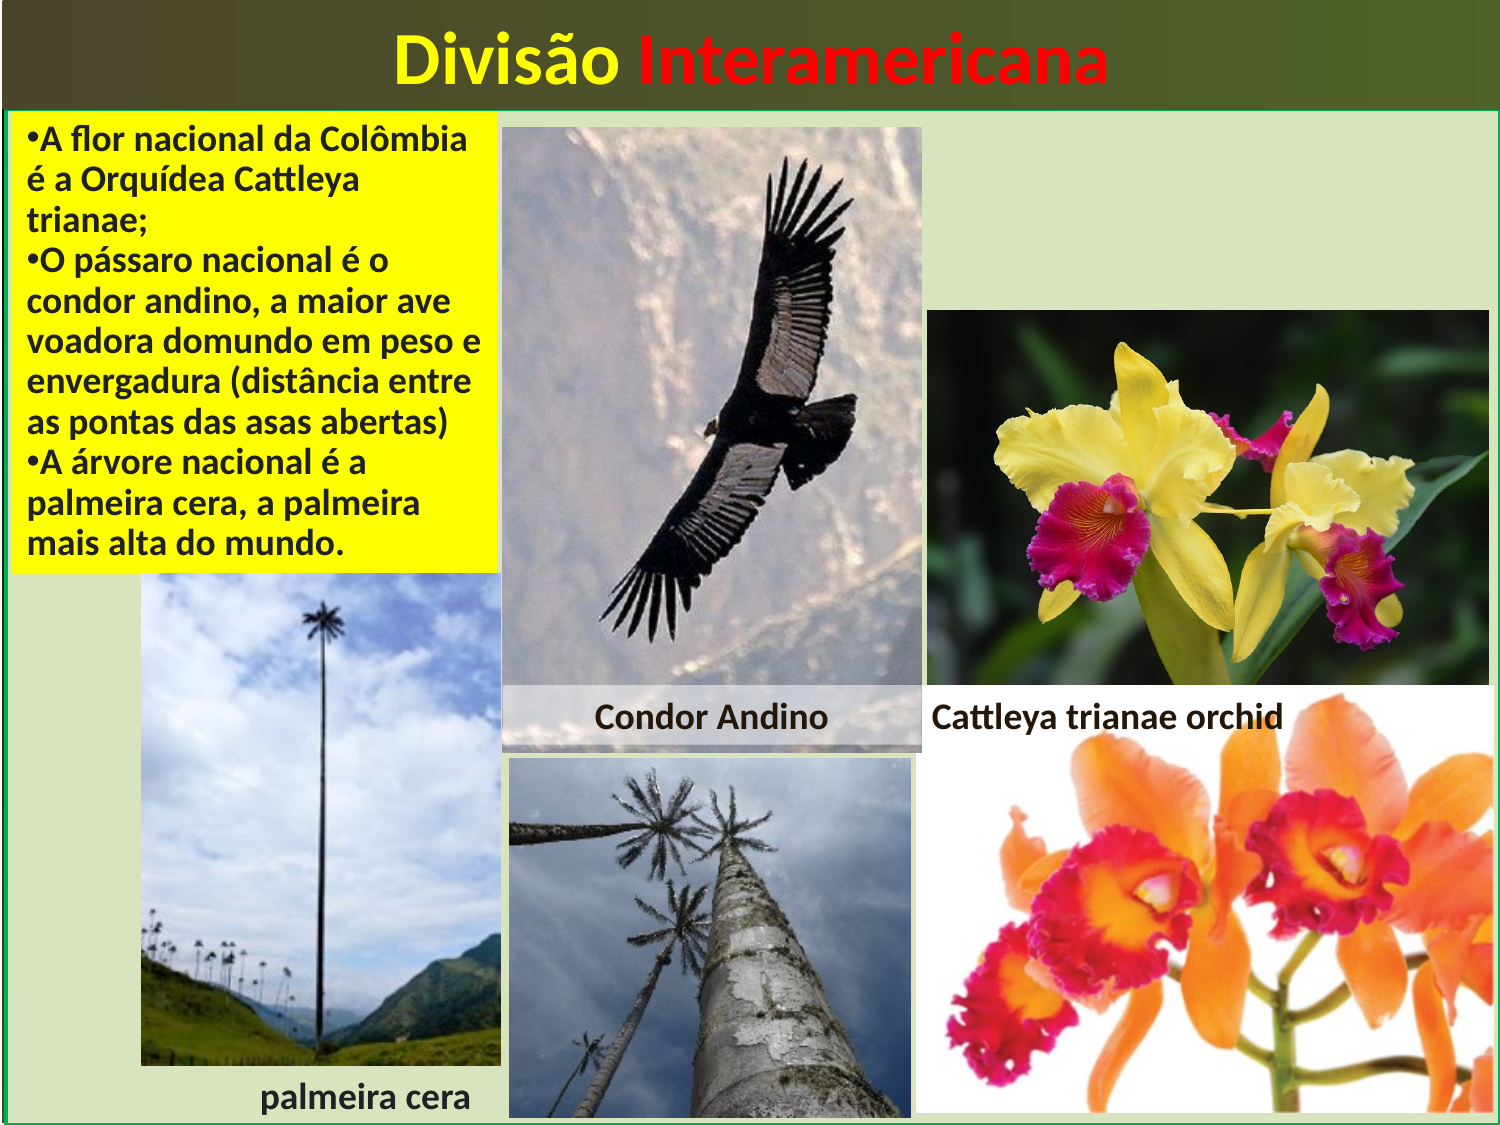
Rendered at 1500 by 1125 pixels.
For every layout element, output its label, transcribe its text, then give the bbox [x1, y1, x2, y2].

text_box palmeira cera [127, 1064, 487, 1125]
list A flor nacional da Colômbia é a Orquídea Cattleya trianae; O pássaro nacional é o condor andino, a maior ave voadora domundo em peso e envergadura (distância entre as pontas das asas abertas) A árvore nacional é a palmeira cera, a palmeira mais alta do mundo. [11, 111, 498, 575]
picture [509, 758, 912, 1119]
picture [141, 573, 501, 1066]
picture [502, 127, 1494, 1113]
